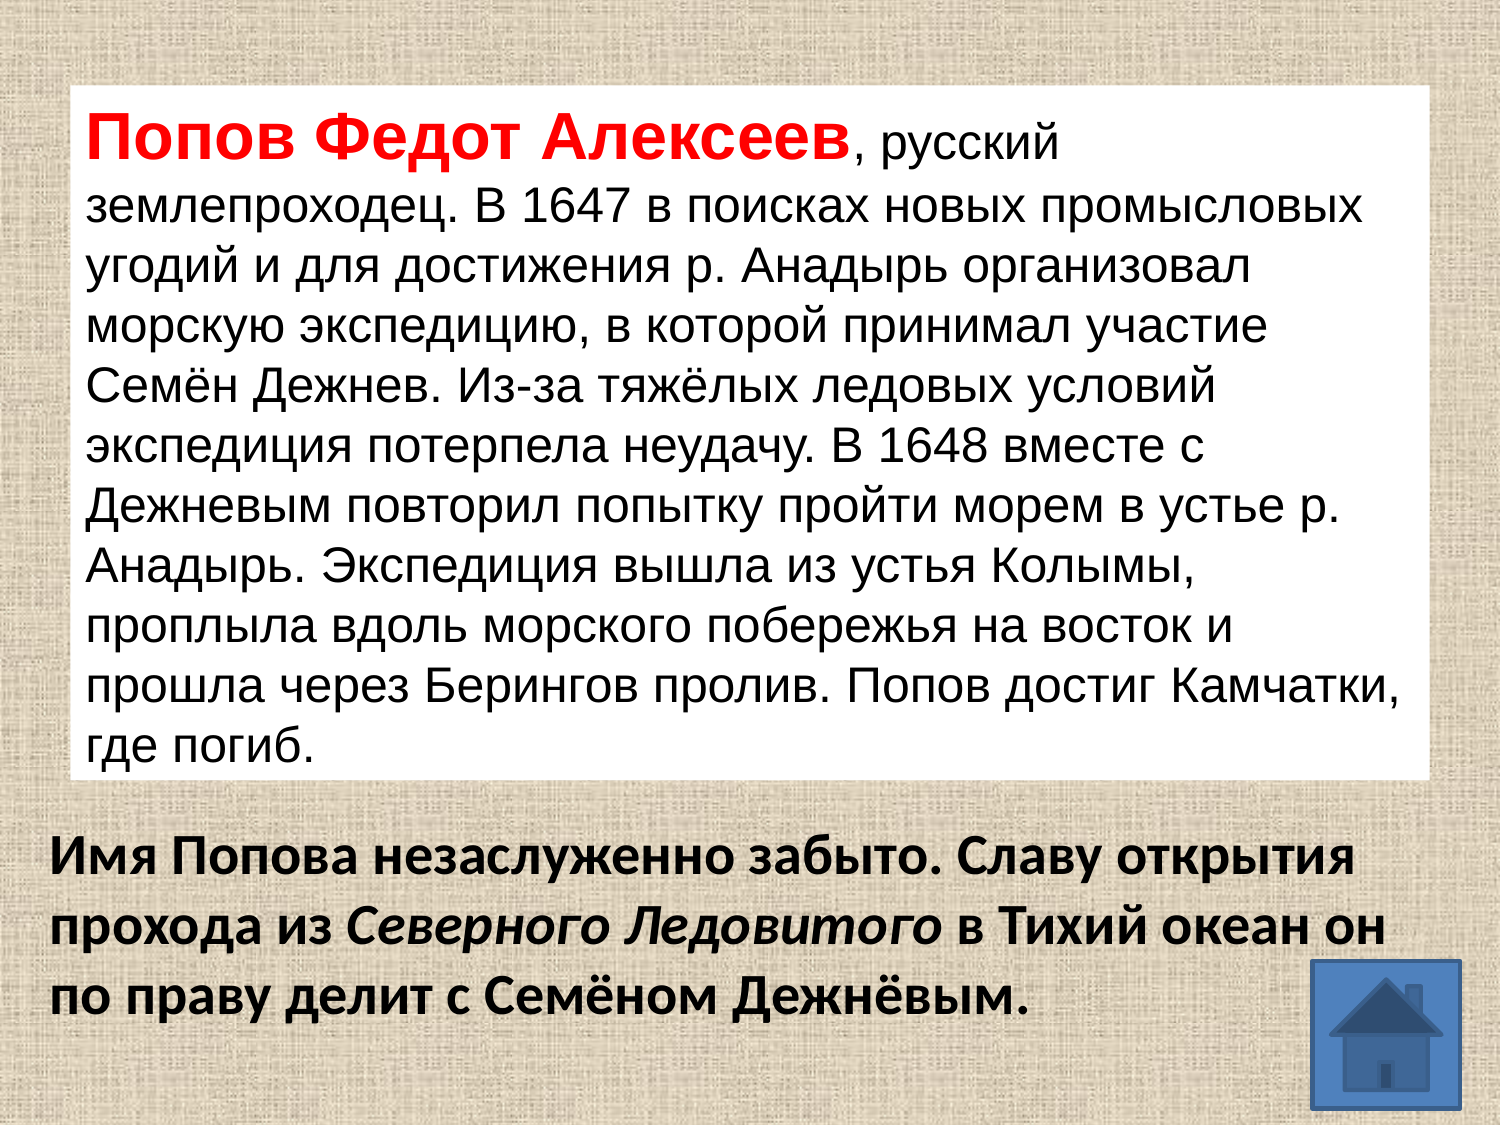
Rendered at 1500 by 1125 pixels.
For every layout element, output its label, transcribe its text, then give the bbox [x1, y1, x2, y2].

text_box Попов Федот Алексеев, русский землепроходец. В 1647 в поисках новых промысловых угодий и для достижения р. Анадырь организовал морскую экспедицию, в которой принимал участие Семён Дежнев. Из-за тяжёлых ледовых условий экспедиция потерпела неудачу. В 1648 вместе с Дежневым повторил попытку пройти морем в устье р. Анадырь. Экспедиция вышла из устья Колымы, проплыла вдоль морского побережья на восток и прошла через Берингов пролив. Попов достиг Камчатки, где погиб. [70, 85, 1430, 781]
text_box Имя Попова незаслуженно забыто. Славу открытия прохода из Северного Ледовитого в Тихий океан он по праву делит с Семёном Дежнёвым. [35, 808, 1430, 1034]
picture [0, 0, 1500, 1125]
text_box [1310, 959, 1462, 1111]
